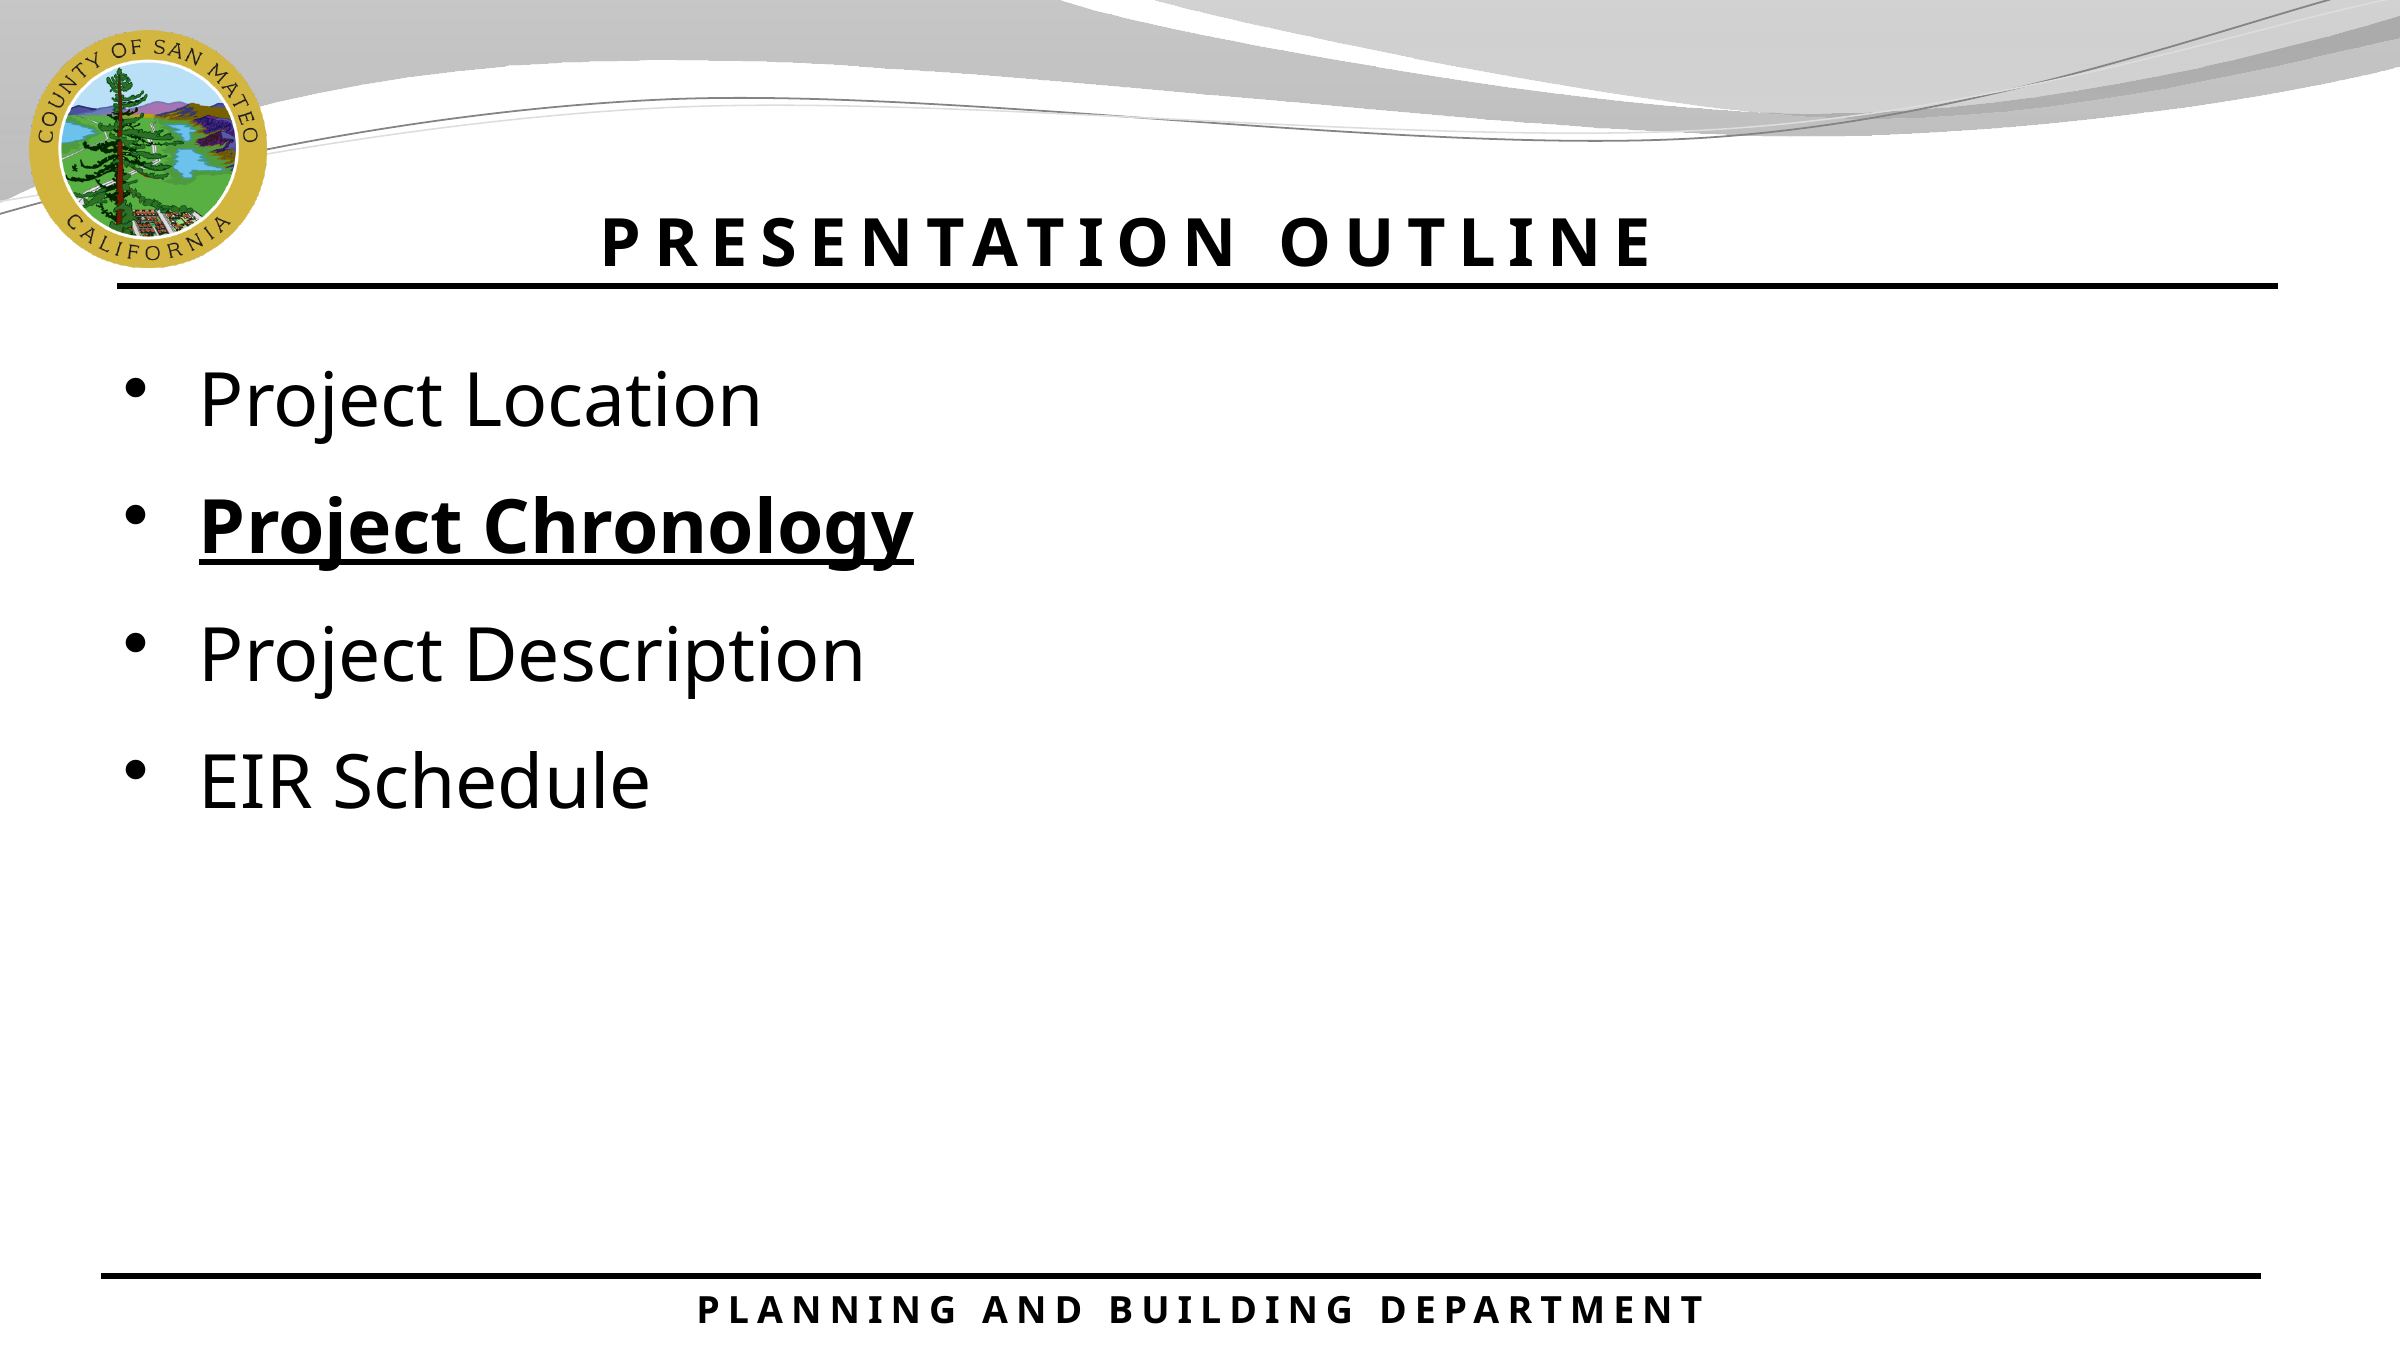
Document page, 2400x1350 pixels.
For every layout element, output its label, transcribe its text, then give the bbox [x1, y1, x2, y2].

text_box Project Location Project Chronology Project Description EIR Schedule [81, 340, 2282, 835]
picture [29, 30, 267, 268]
text_box PRESENTATION OUTLINE [578, 189, 1674, 283]
text_box PLANNING AND BUILDING DEPARTMENT [569, 1288, 1831, 1342]
